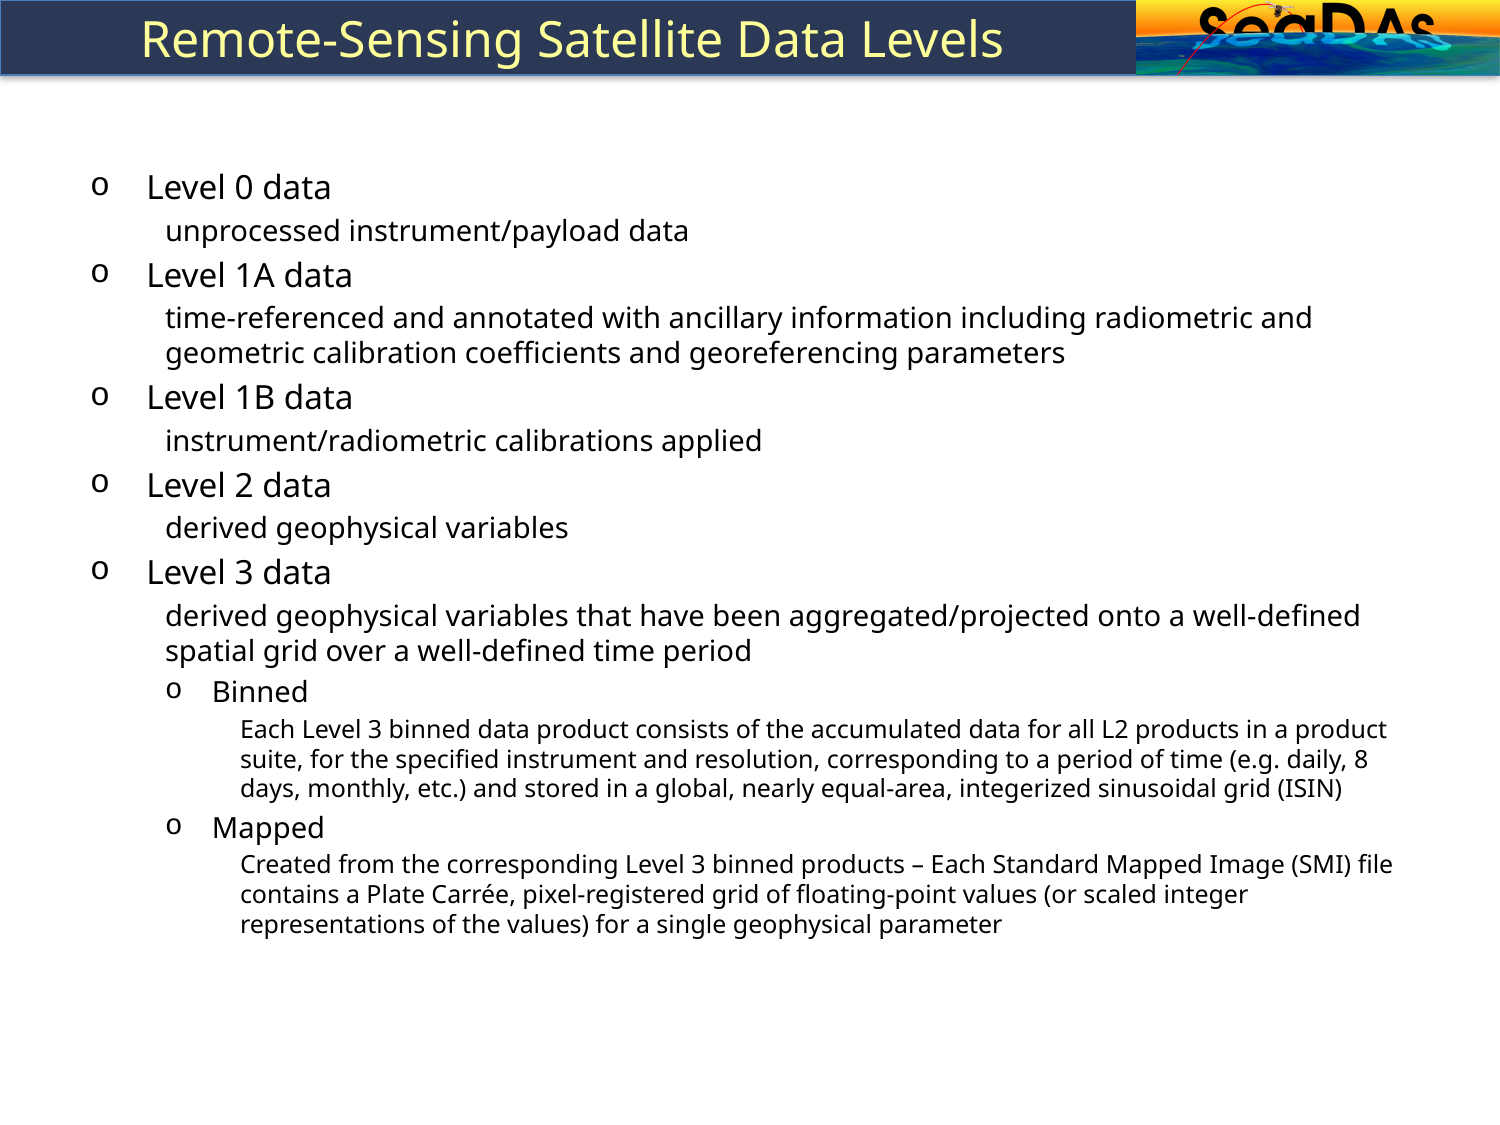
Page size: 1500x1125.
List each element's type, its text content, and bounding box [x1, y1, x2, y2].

picture [1136, 0, 1500, 75]
list Level 0 data unprocessed instrument/payload data Level 1A data time-referenced and annotated with ancillary information including radiometric and geometric calibration coefficients and georeferencing parameters Level 1B data instrument/radiometric calibrations applied Level 2 data derived geophysical variables Level 3 data derived geophysical variables that have been aggregated/projected onto a well-defined spatial grid over a well-defined time period Binned Each Level 3 binned data product consists of the accumulated data for all L2 products in a product suite, for the specified instrument and resolution, corresponding to a period of time (e.g. daily, 8 days, monthly, etc.) and stored in a global, nearly equal-area, integerized sinusoidal grid (ISIN) Mapped Created from the corresponding Level 3 binned products – Each Standard Mapped Image (SMI) file contains a Plate Carrée, pixel-registered grid of floating-point values (or scaled integer representations of the values) for a single geophysical parameter [75, 158, 1425, 1005]
picture [1189, 70, 1237, 75]
title Remote-Sensing Satellite Data Levels [43, 0, 1102, 75]
